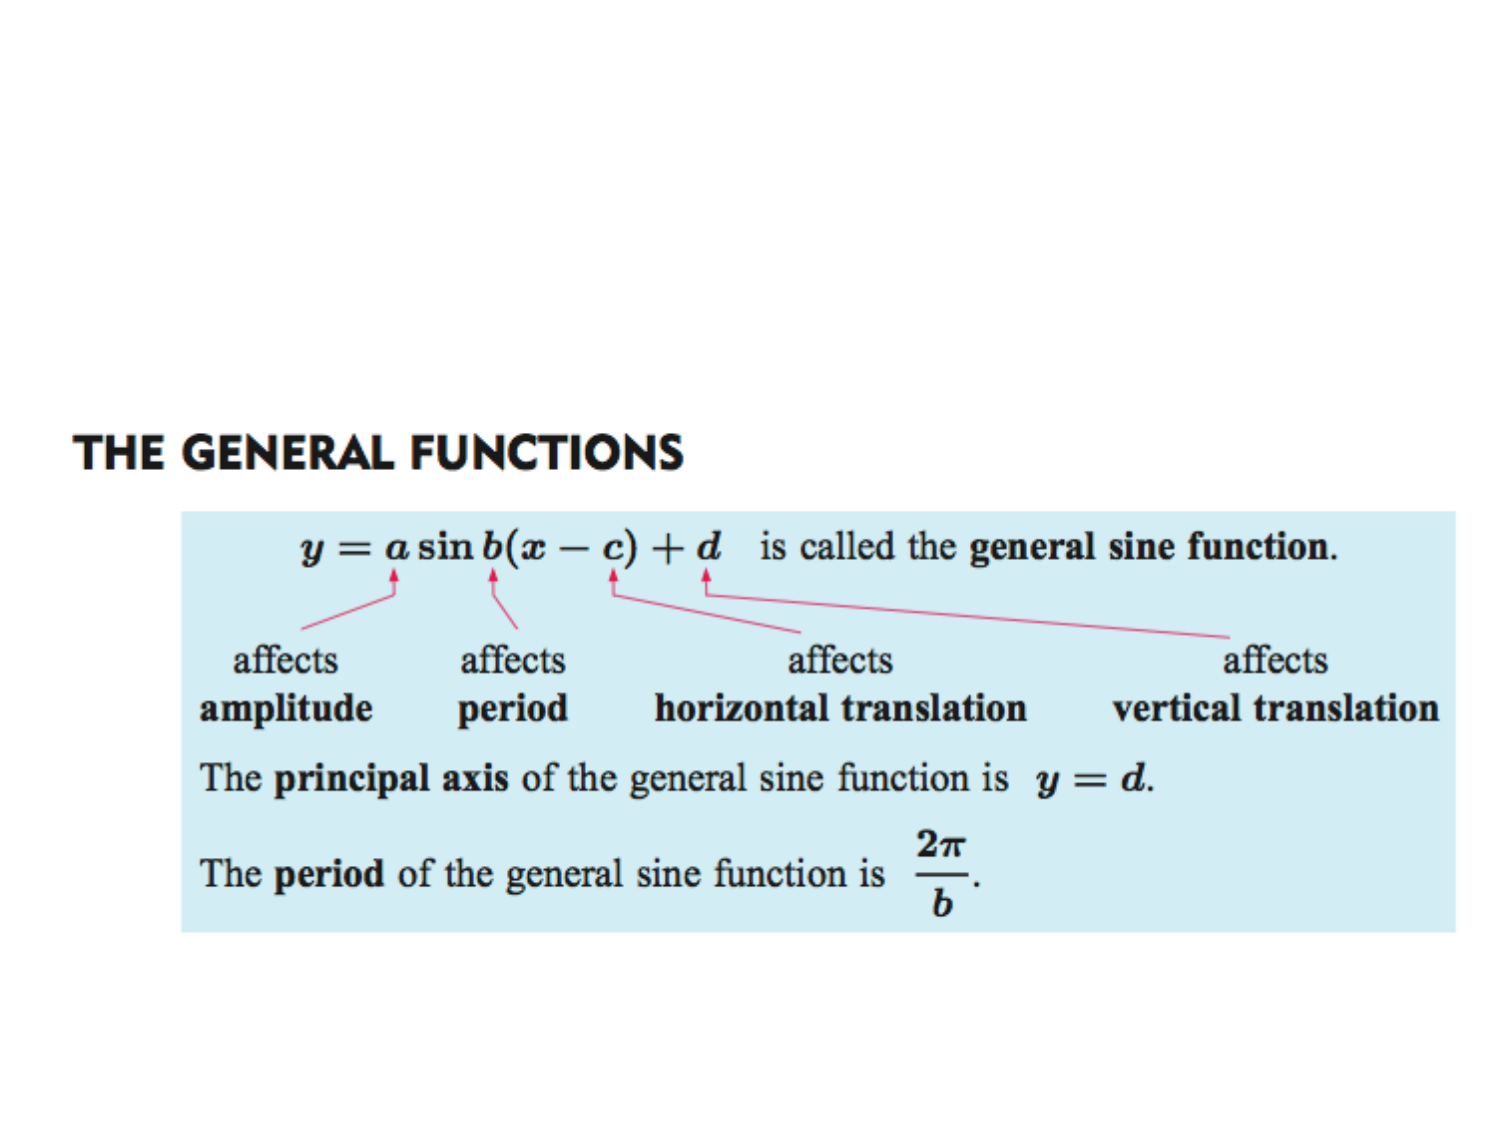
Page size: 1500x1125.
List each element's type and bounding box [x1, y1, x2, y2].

picture [37, 412, 1500, 948]
